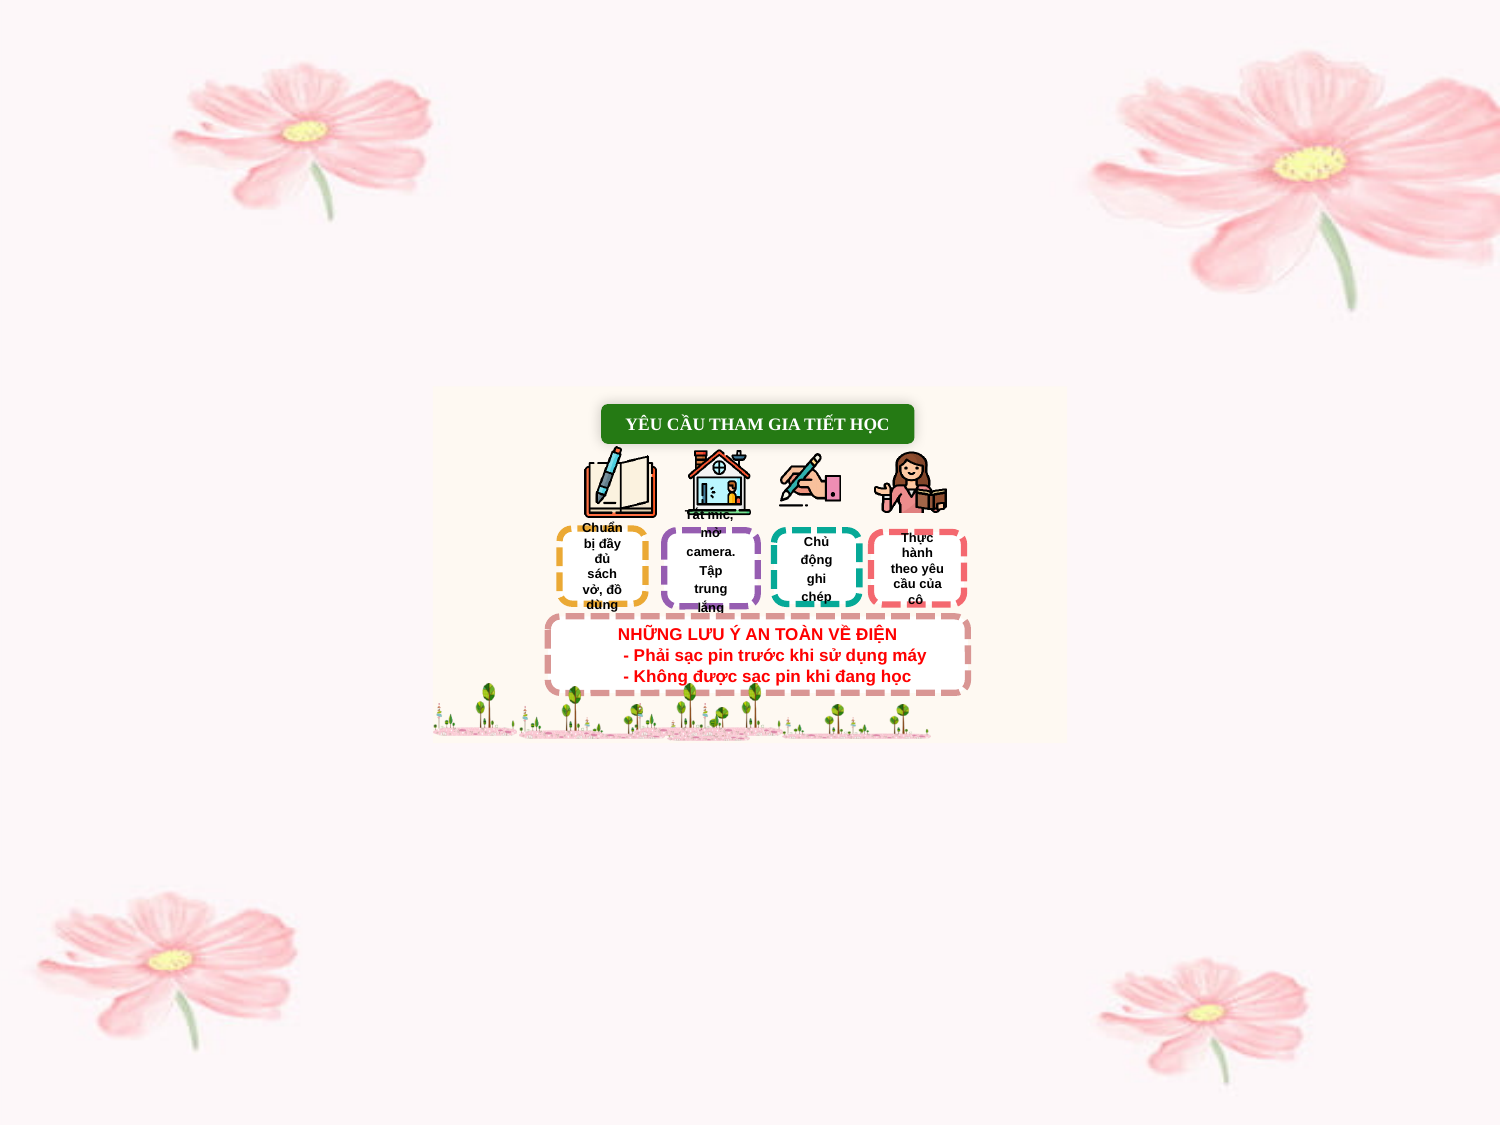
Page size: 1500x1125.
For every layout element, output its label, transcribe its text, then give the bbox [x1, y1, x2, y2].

text_box NHỮNG LƯU Ý AN TOÀN VỀ ĐIỆN - Phải sạc pin trước khi sử dụng máy - Không được sạc pin khi đang học [545, 614, 971, 695]
picture [0, 0, 1500, 1125]
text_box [433, 683, 628, 739]
text_box YÊU CẦU THAM GIA TIẾT HỌC [601, 404, 915, 444]
text_box [431, 384, 1069, 745]
text_box Thực hành theo yêu cầu của cô [868, 529, 967, 607]
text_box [634, 683, 696, 739]
text_box Tắt mic, mở camera. Tập trung lắng nghe [662, 528, 760, 609]
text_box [698, 683, 931, 739]
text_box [519, 686, 630, 742]
text_box Chuẩn bị đầy đủ sách vở, đồ dùng [557, 526, 648, 606]
text_box Chủ động ghi chép [771, 528, 862, 606]
